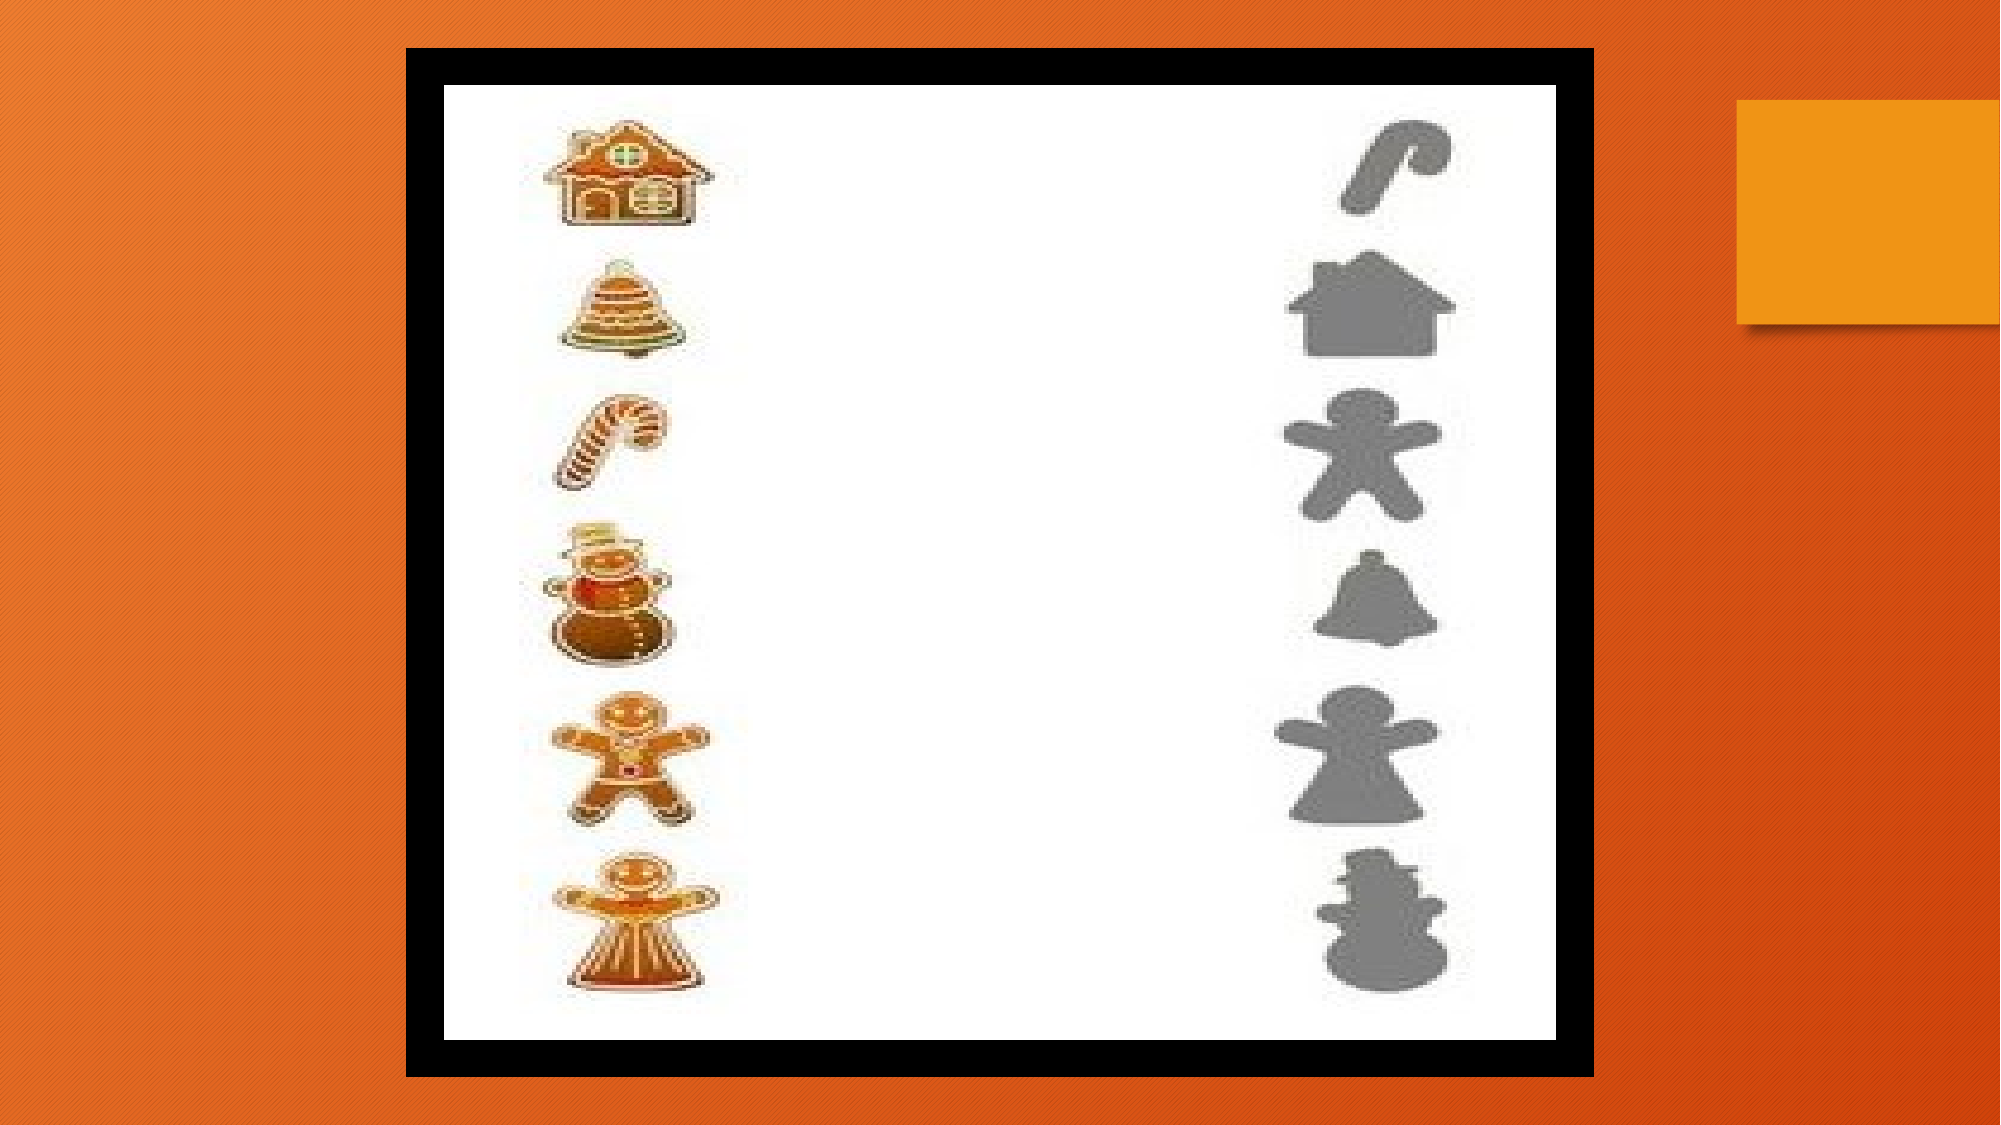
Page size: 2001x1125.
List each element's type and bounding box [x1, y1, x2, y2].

picture [1736, 325, 2000, 347]
picture [443, 85, 1557, 1040]
